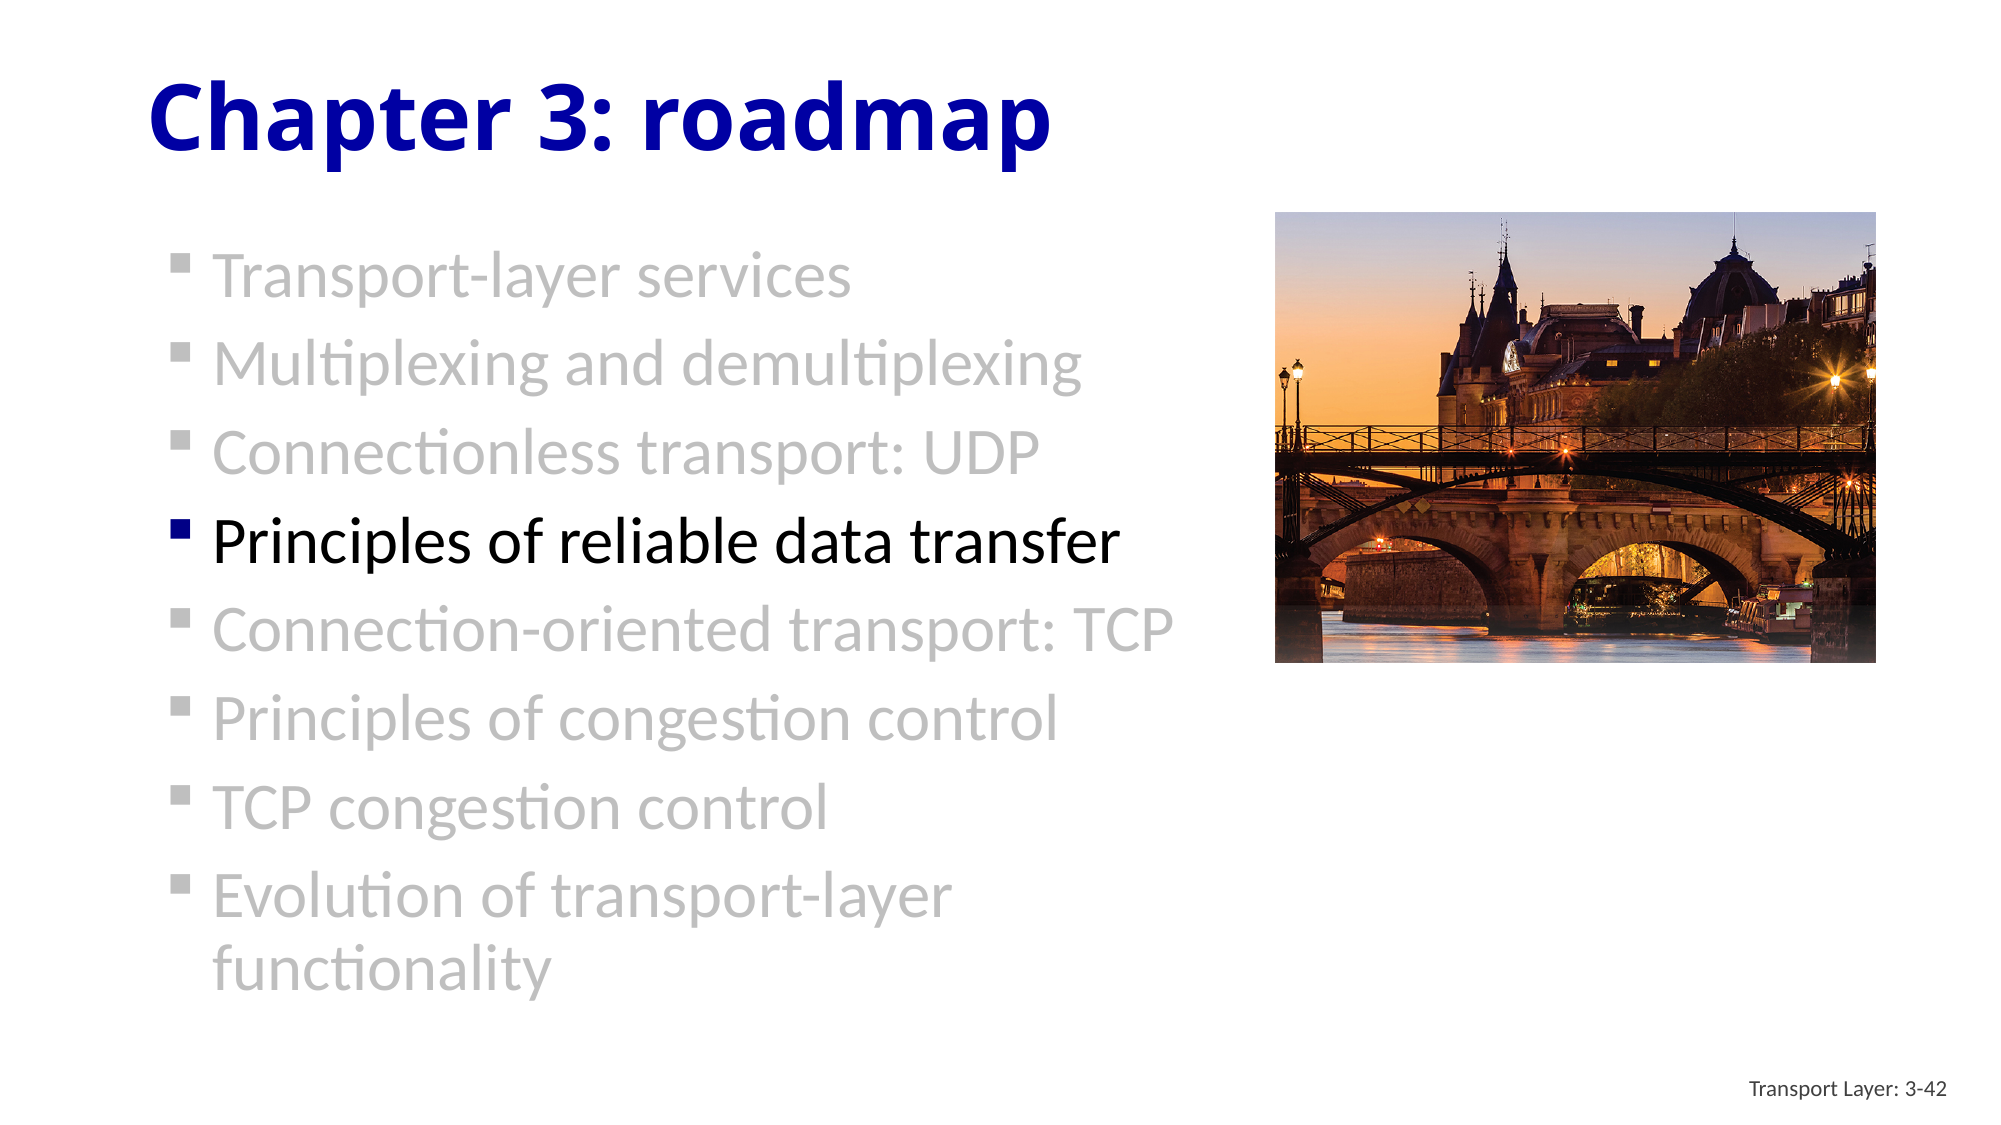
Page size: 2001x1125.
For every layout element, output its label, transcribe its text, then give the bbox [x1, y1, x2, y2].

picture [1275, 212, 1876, 663]
slide_number Transport Layer: 3-42 [1512, 1056, 1963, 1117]
title Chapter 3: roadmap [131, 47, 1856, 195]
list Transport-layer services Multiplexing and demultiplexing Connectionless transport: UDP Principles of reliable data transfer Connection-oriented transport: TCP Principles of congestion control TCP congestion control Evolution of transport-layer functionality [131, 231, 1217, 1057]
